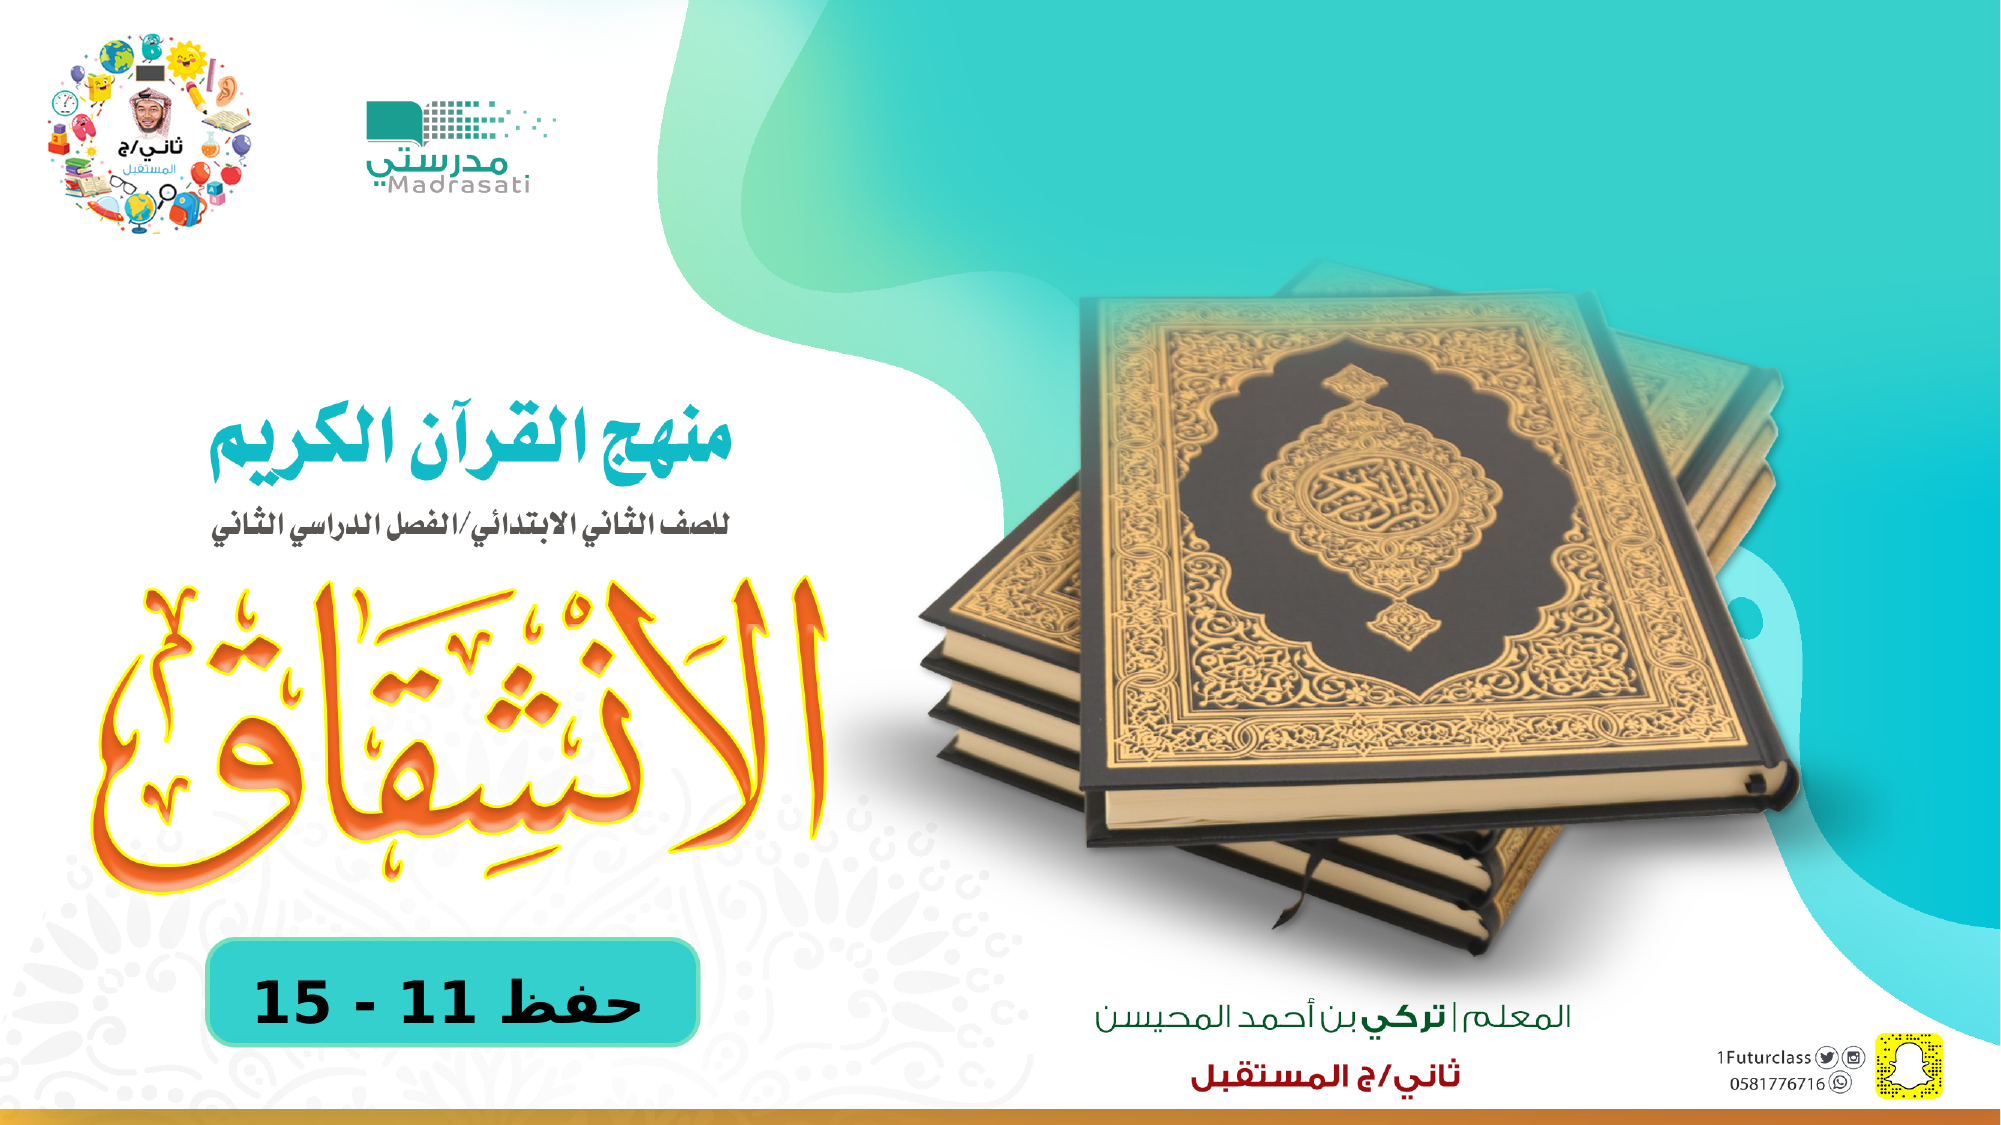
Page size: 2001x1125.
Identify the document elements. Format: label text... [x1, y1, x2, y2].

picture [0, 0, 2001, 1125]
text_box حفظ 11 - 15 [231, 958, 666, 1043]
